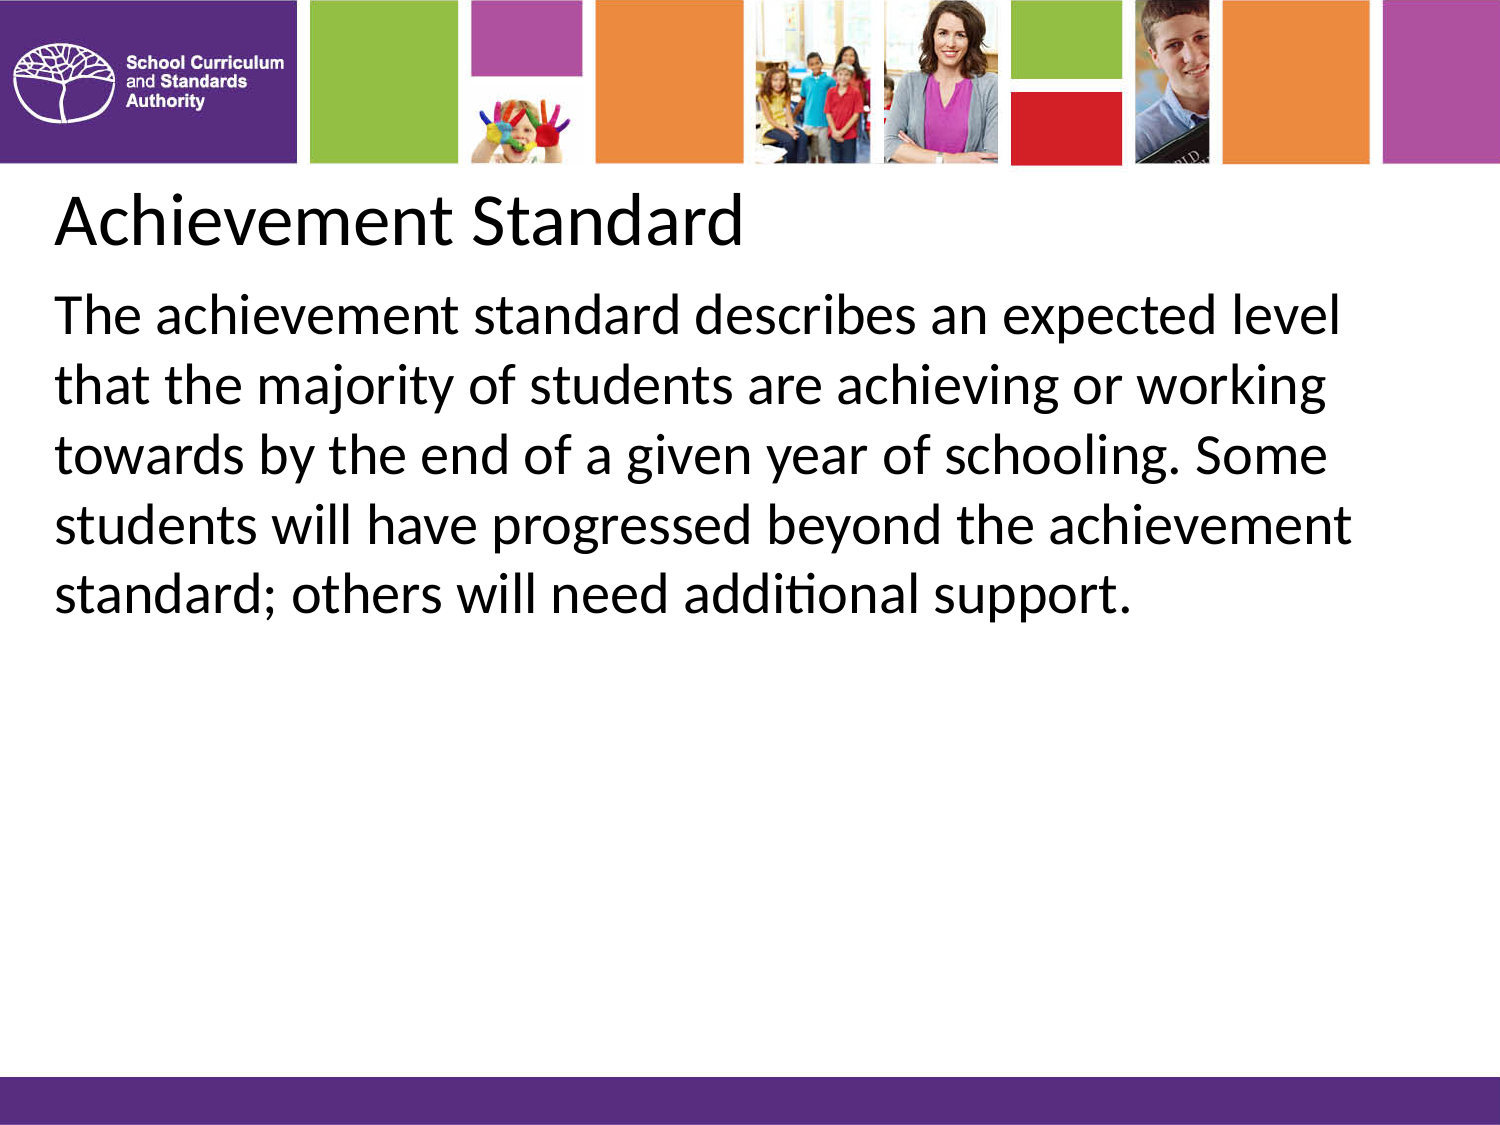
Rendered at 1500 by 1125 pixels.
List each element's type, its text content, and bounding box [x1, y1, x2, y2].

picture [0, 0, 1500, 1125]
title Achievement Standard [39, 162, 1428, 268]
list The achievement standard describes an expected level that the majority of students are achieving or working towards by the end of a given year of schooling. Some students will have progressed beyond the achievement standard; others will need additional support. [39, 268, 1465, 982]
